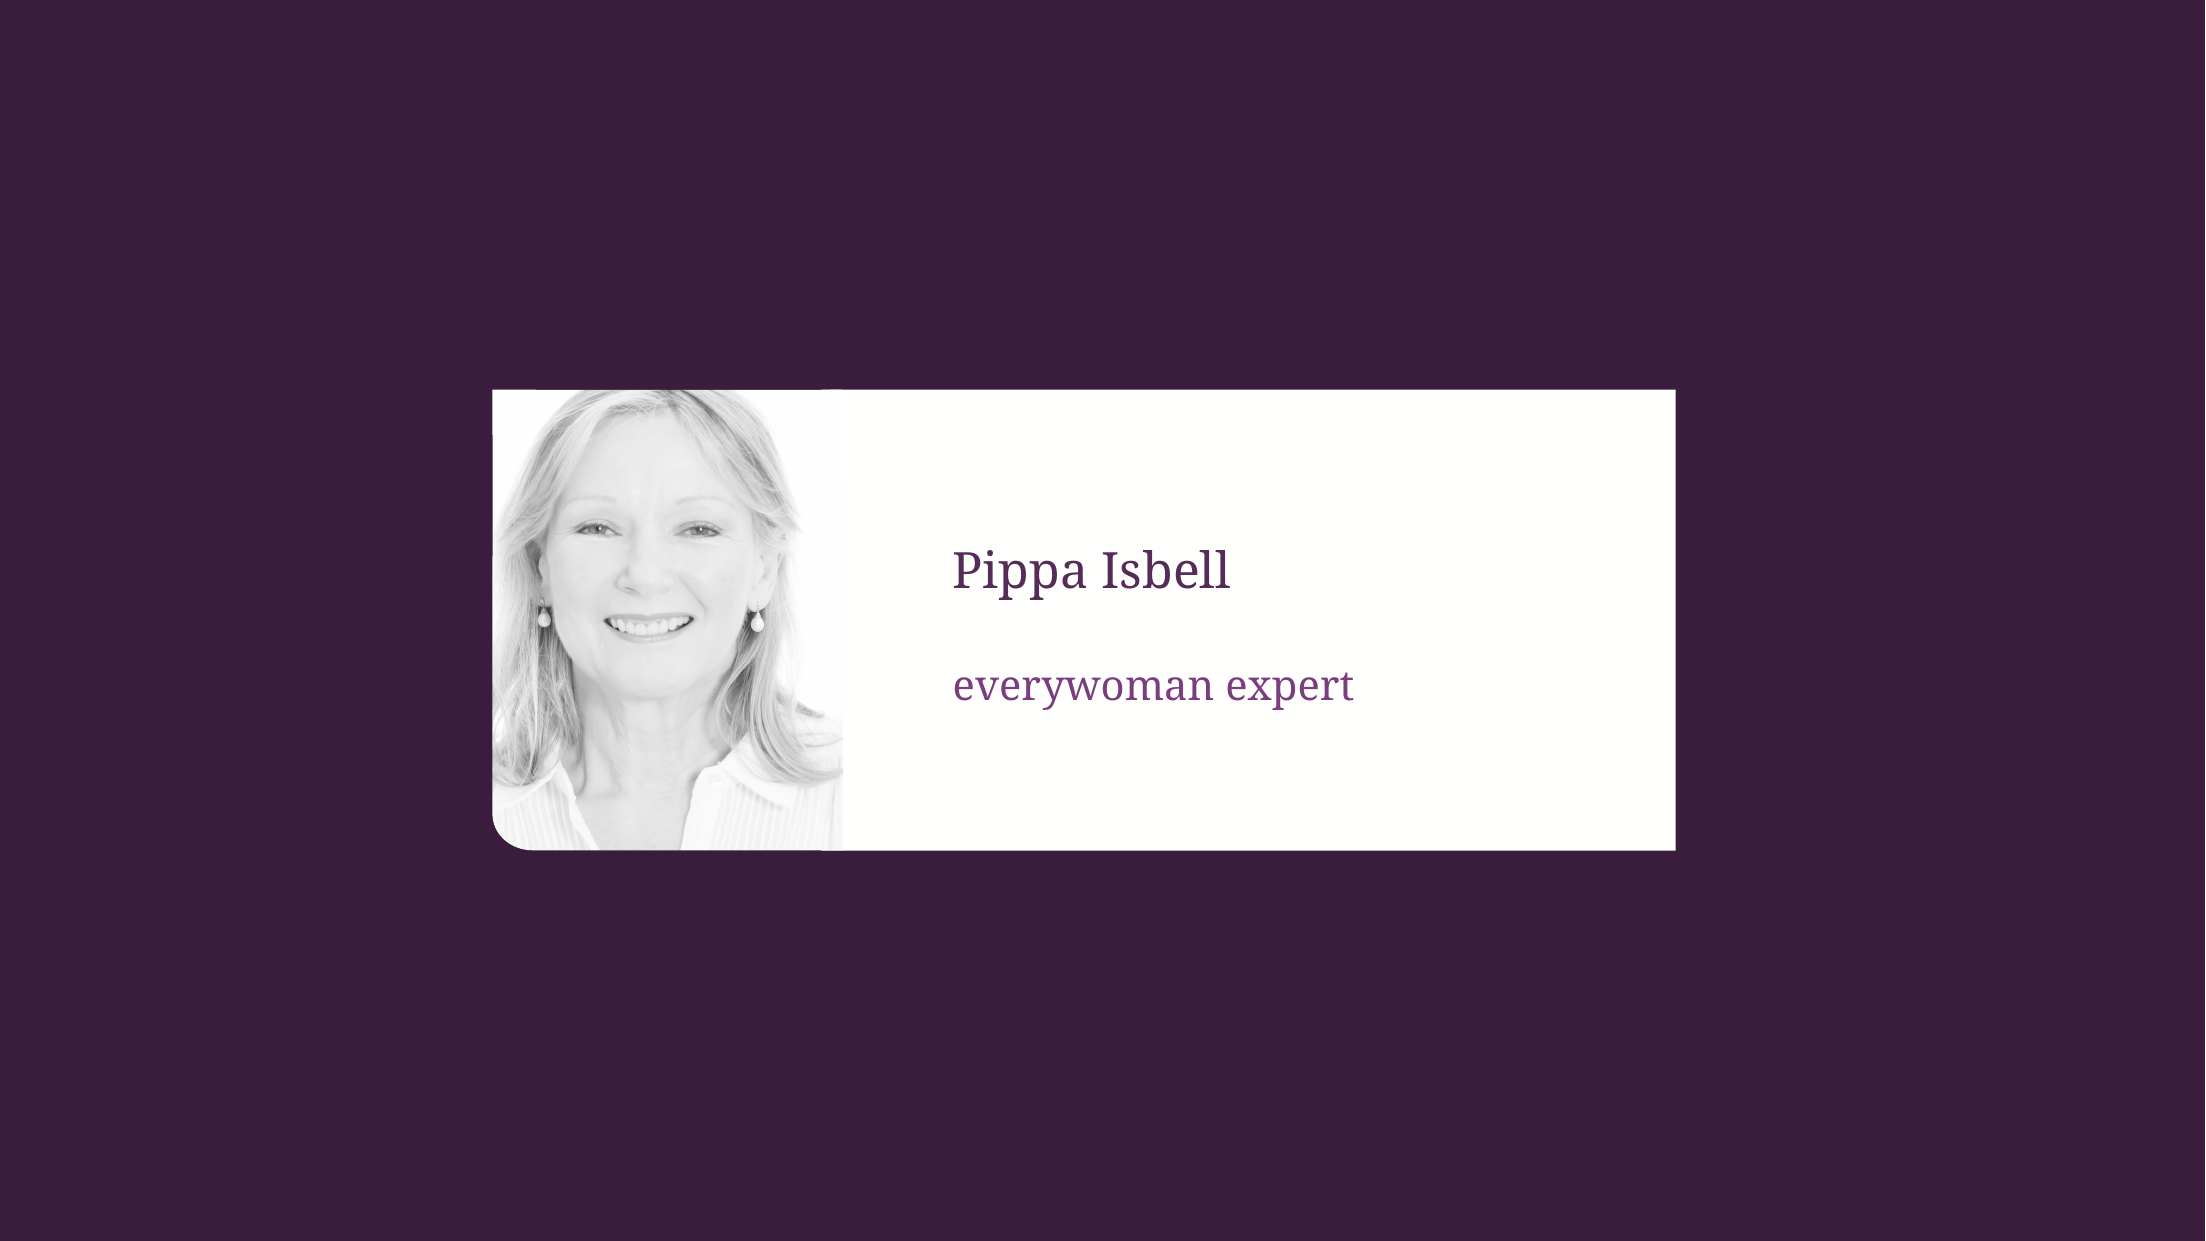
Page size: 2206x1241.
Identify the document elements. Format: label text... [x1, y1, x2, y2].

picture [492, 389, 844, 851]
text_box [842, 388, 1678, 853]
text_box Pippa Isbell everywoman expert [937, 471, 1699, 717]
